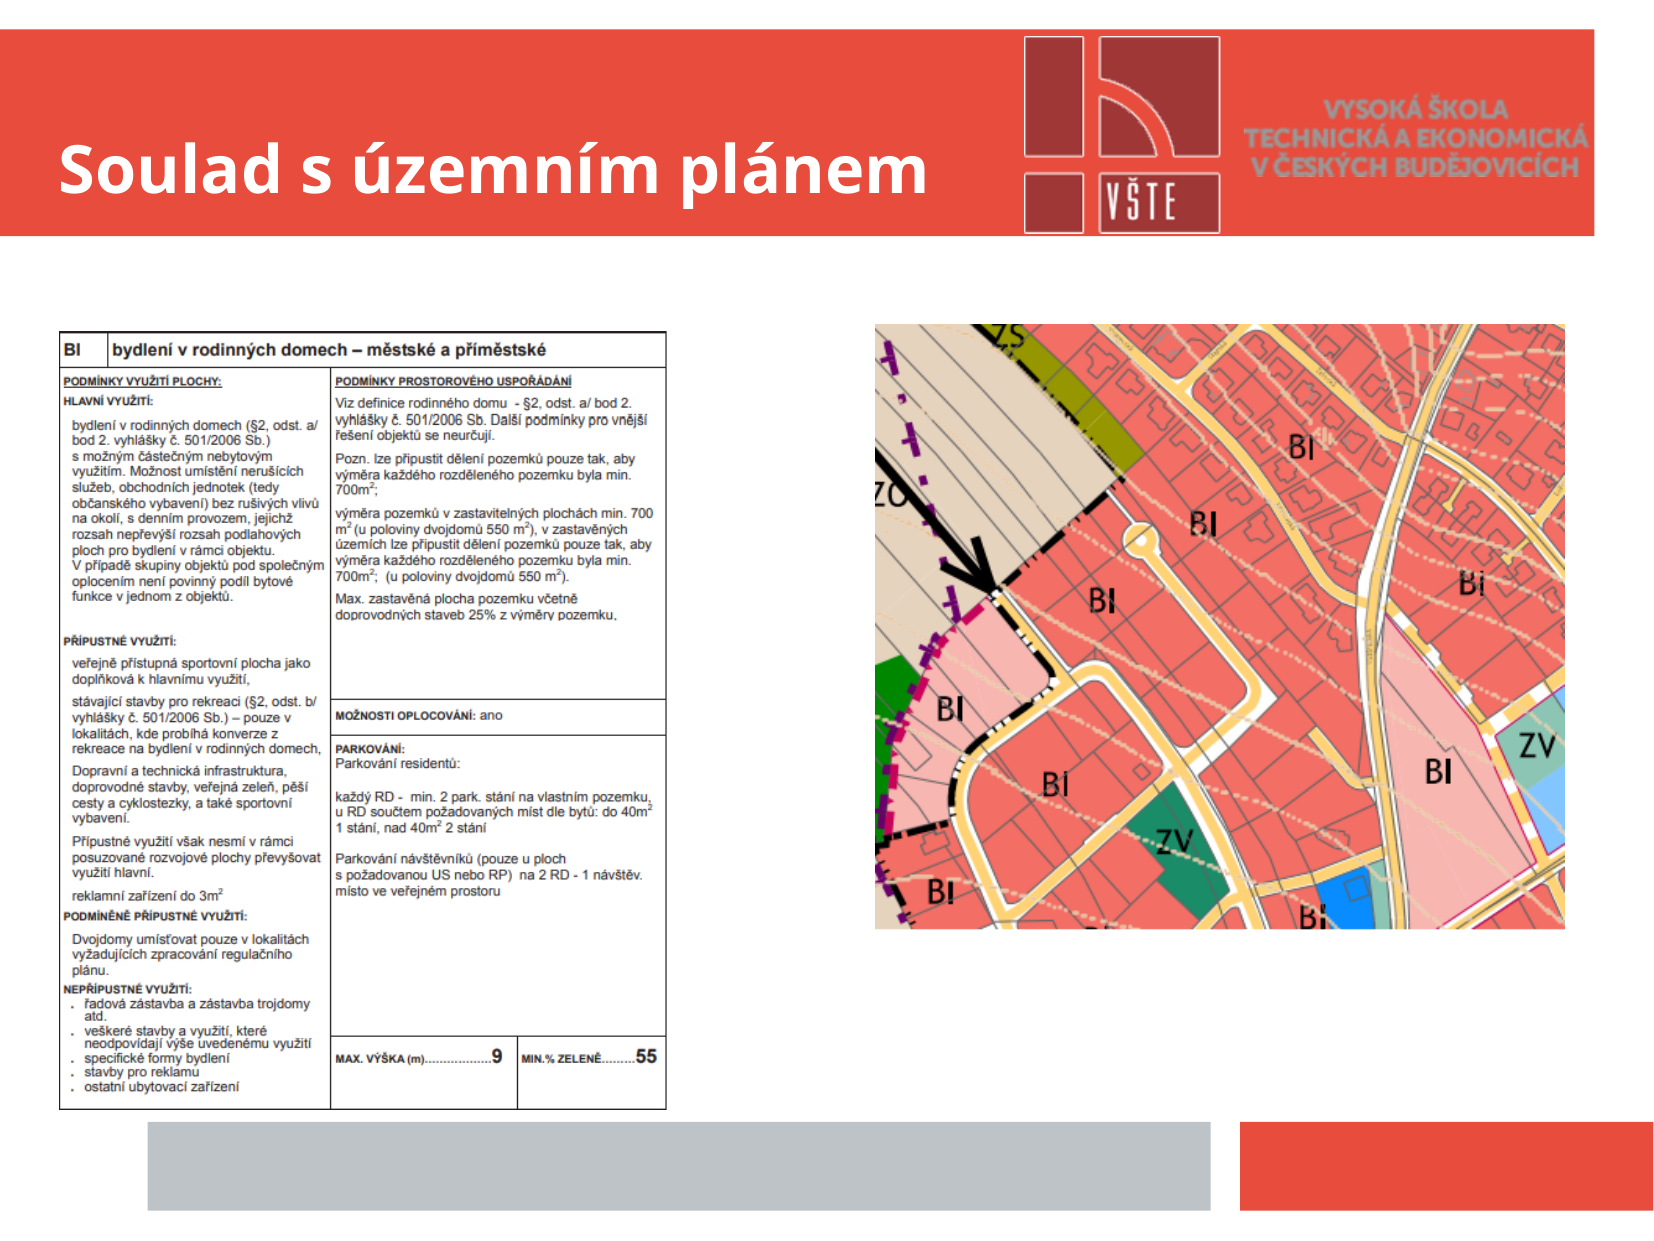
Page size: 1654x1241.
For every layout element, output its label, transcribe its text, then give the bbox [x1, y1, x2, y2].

picture [58, 331, 668, 1110]
text_box Soulad s územním plánem [58, 58, 1018, 207]
picture [875, 324, 1566, 943]
picture [1023, 35, 1595, 234]
text_box [58, 324, 1565, 1093]
